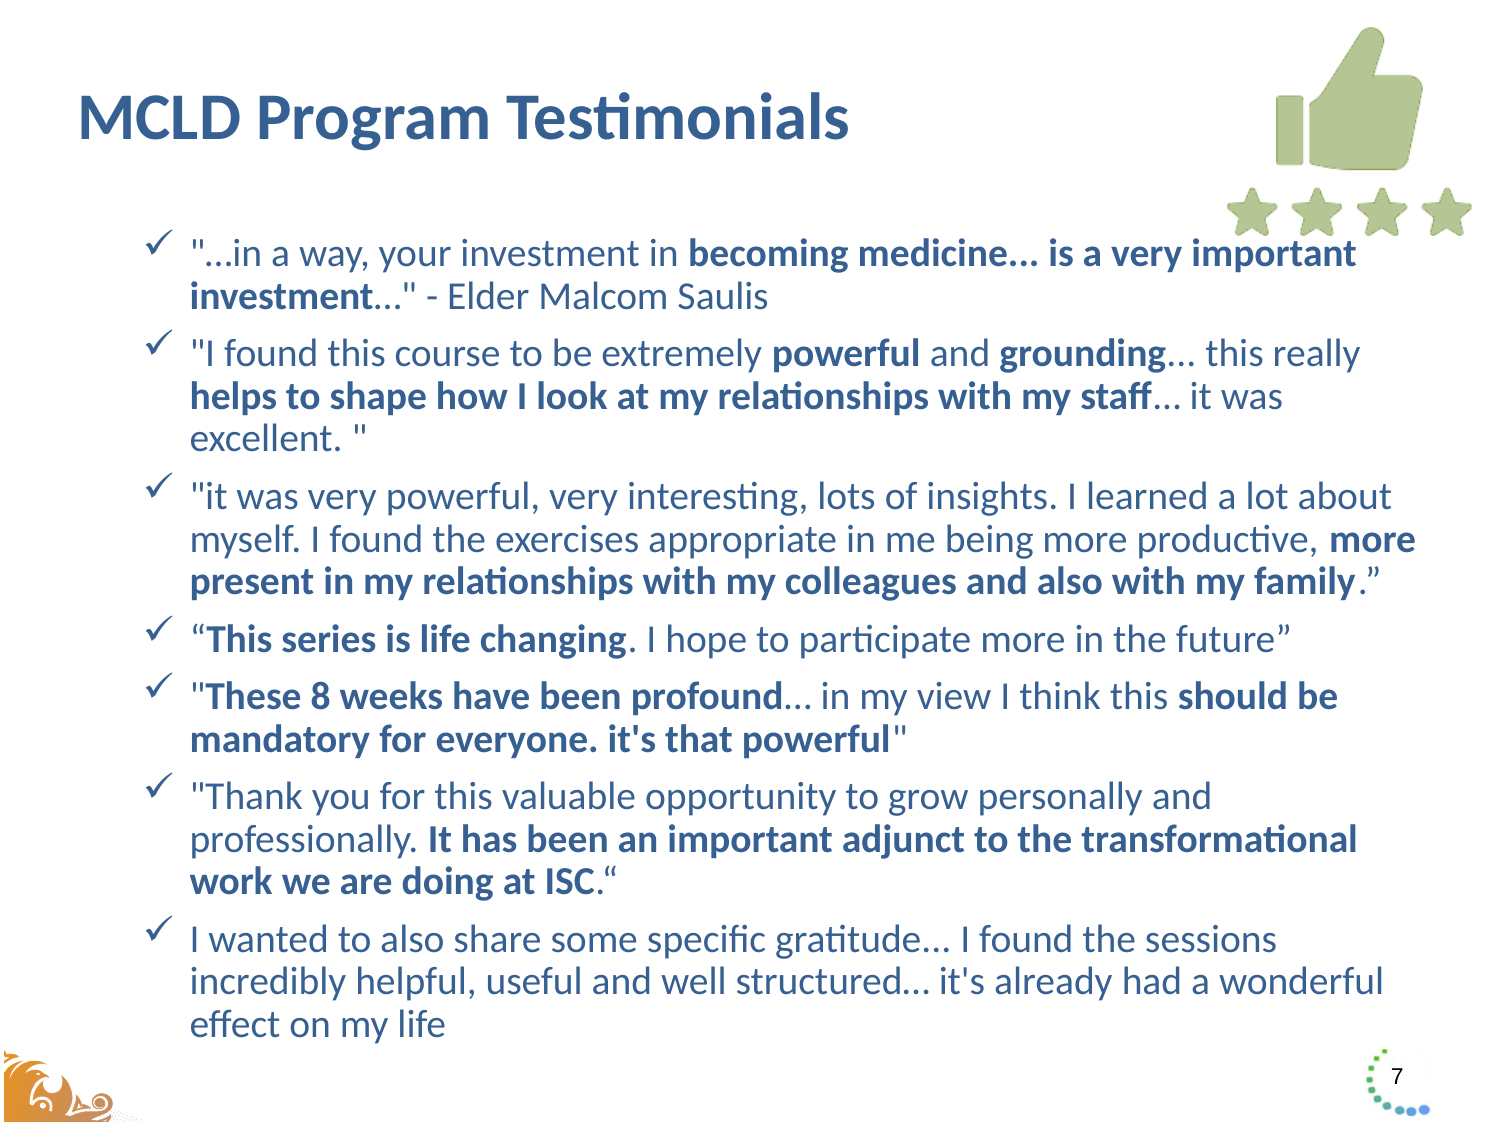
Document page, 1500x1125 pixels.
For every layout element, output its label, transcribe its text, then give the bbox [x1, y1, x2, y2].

picture [4, 1044, 148, 1124]
text_box "…in a way, your investment in becoming medicine... is a very important investment…" - Elder Malcom Saulis "I found this course to be extremely powerful and grounding... this really helps to shape how I look at my relationships with my staff… it was excellent. " "it was very powerful, very interesting, lots of insights. I learned a lot about myself. I found the exercises appropriate in me being more productive, more present in my relationships with my colleagues and also with my family.” “This series is life changing. I hope to participate more in the future” "These 8 weeks have been profound… in my view I think this should be mandatory for everyone. it's that powerful" "Thank you for this valuable opportunity to grow personally and professionally. It has been an important adjunct to the transformational work we are doing at ISC.“ I wanted to also share some specific gratitude... I found the sessions incredibly helpful, useful and well structured… it's already had a wonderful effect on my life [128, 224, 1435, 1054]
picture [1220, 2, 1500, 253]
picture [1363, 1054, 1435, 1117]
title MCLD Program Testimonials [62, 37, 1215, 188]
